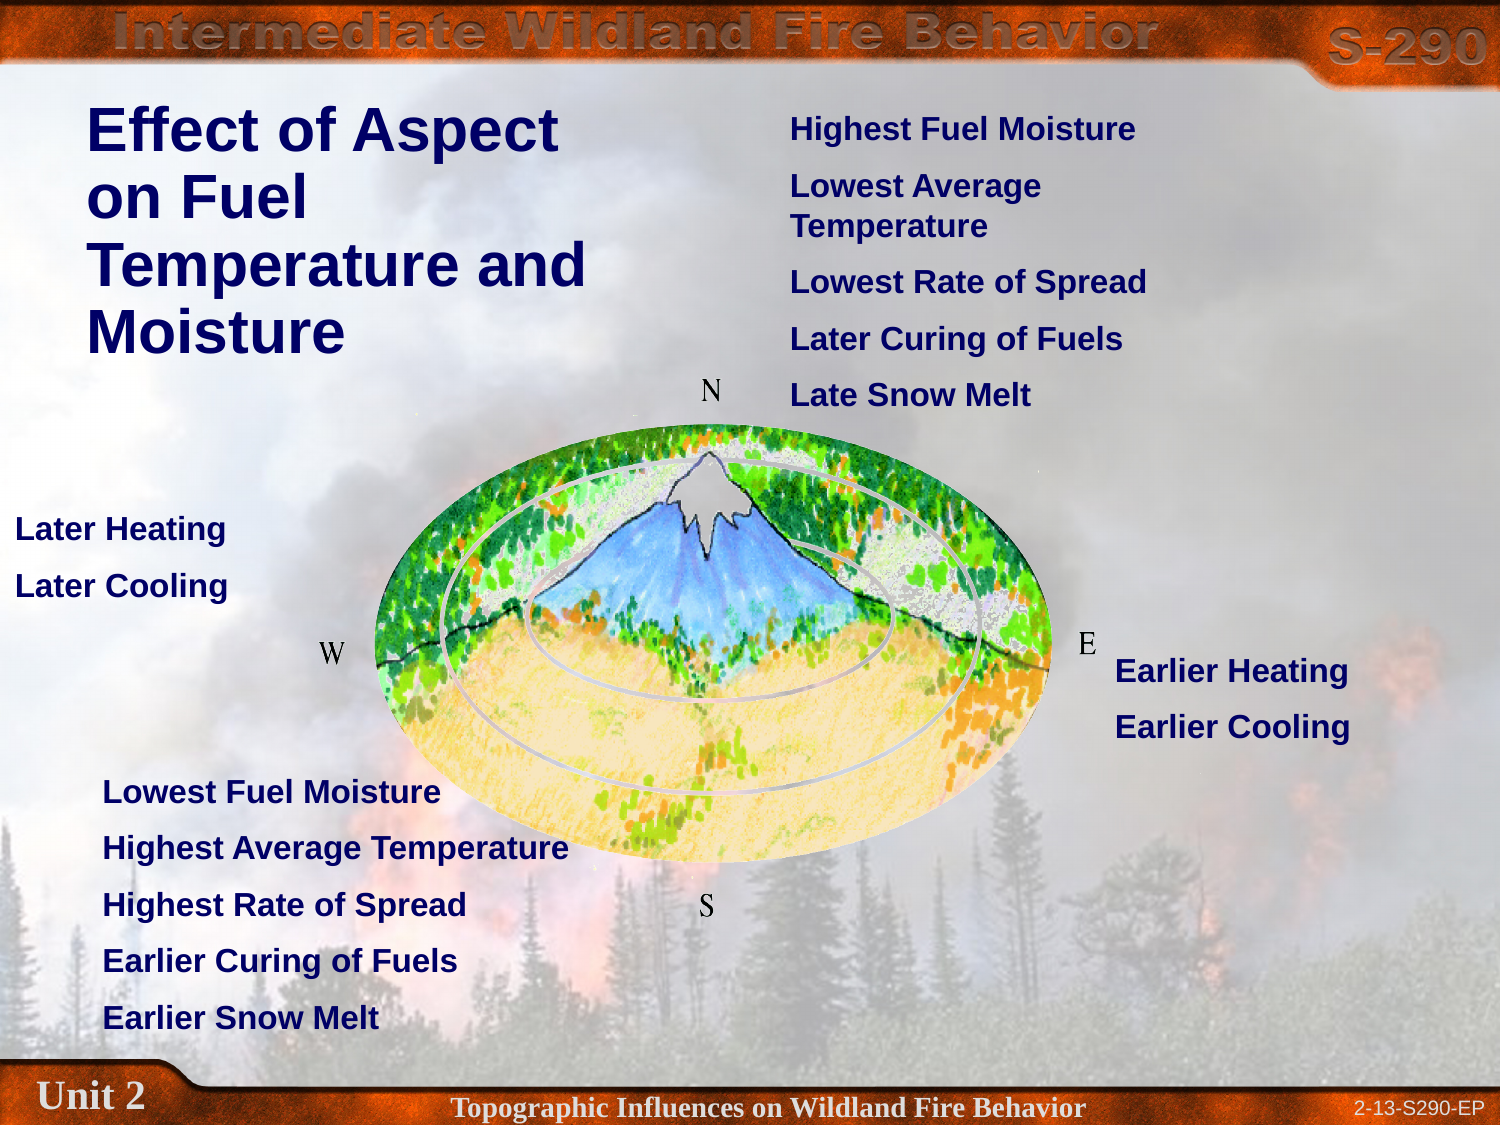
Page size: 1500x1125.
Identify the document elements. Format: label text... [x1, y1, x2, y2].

text_box Effect of Aspect on Fuel Temperature and Moisture [50, 90, 625, 375]
text_box Earlier Heating Earlier Cooling [1212, 575, 1463, 753]
text_box Later Heating Later Cooling [0, 499, 283, 612]
text_box Highest Fuel Moisture Lowest Average Temperature Lowest Rate of Spread Later Curing of Fuels Late Snow Melt [774, 99, 1200, 360]
text_box Lowest Fuel Moisture Highest Average Temperature Highest Rate of Spread Earlier Curing of Fuels Earlier Snow Melt [87, 762, 600, 1044]
picture [0, 0, 1500, 1125]
